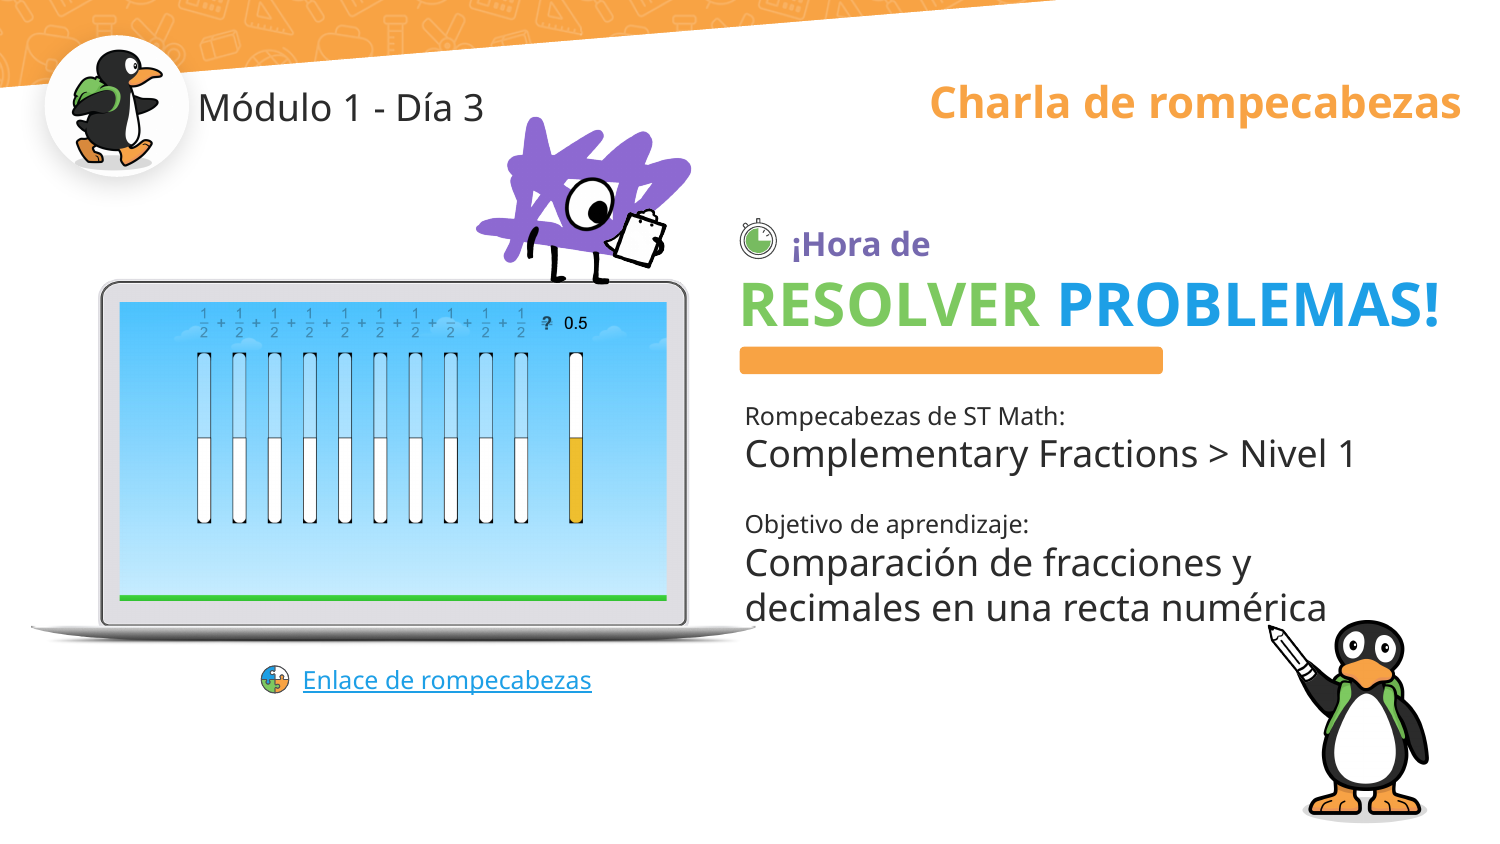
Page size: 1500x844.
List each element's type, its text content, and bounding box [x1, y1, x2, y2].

text_box Rompecabezas de ST Math: Complementary Fractions > Nivel 1 [769, 385, 1488, 490]
list Módulo 1 - Día 3 [194, 65, 641, 147]
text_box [260, 665, 290, 694]
picture [11, 266, 765, 666]
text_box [468, 107, 698, 292]
text_box [769, 346, 1163, 375]
text_box ¡Hora de RESOLVER PROBLEMAS! [723, 195, 1466, 353]
text_box [246, 674, 304, 705]
text_box Objetivo de aprendizaje: Comparación de fracciones y decimales en una recta numérica [769, 494, 1374, 644]
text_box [739, 217, 778, 260]
text_box Enlace de rompecabezas [287, 674, 622, 714]
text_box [1264, 595, 1452, 837]
picture [0, 0, 1046, 178]
text_box Charla de rompecabezas [704, 60, 1478, 143]
